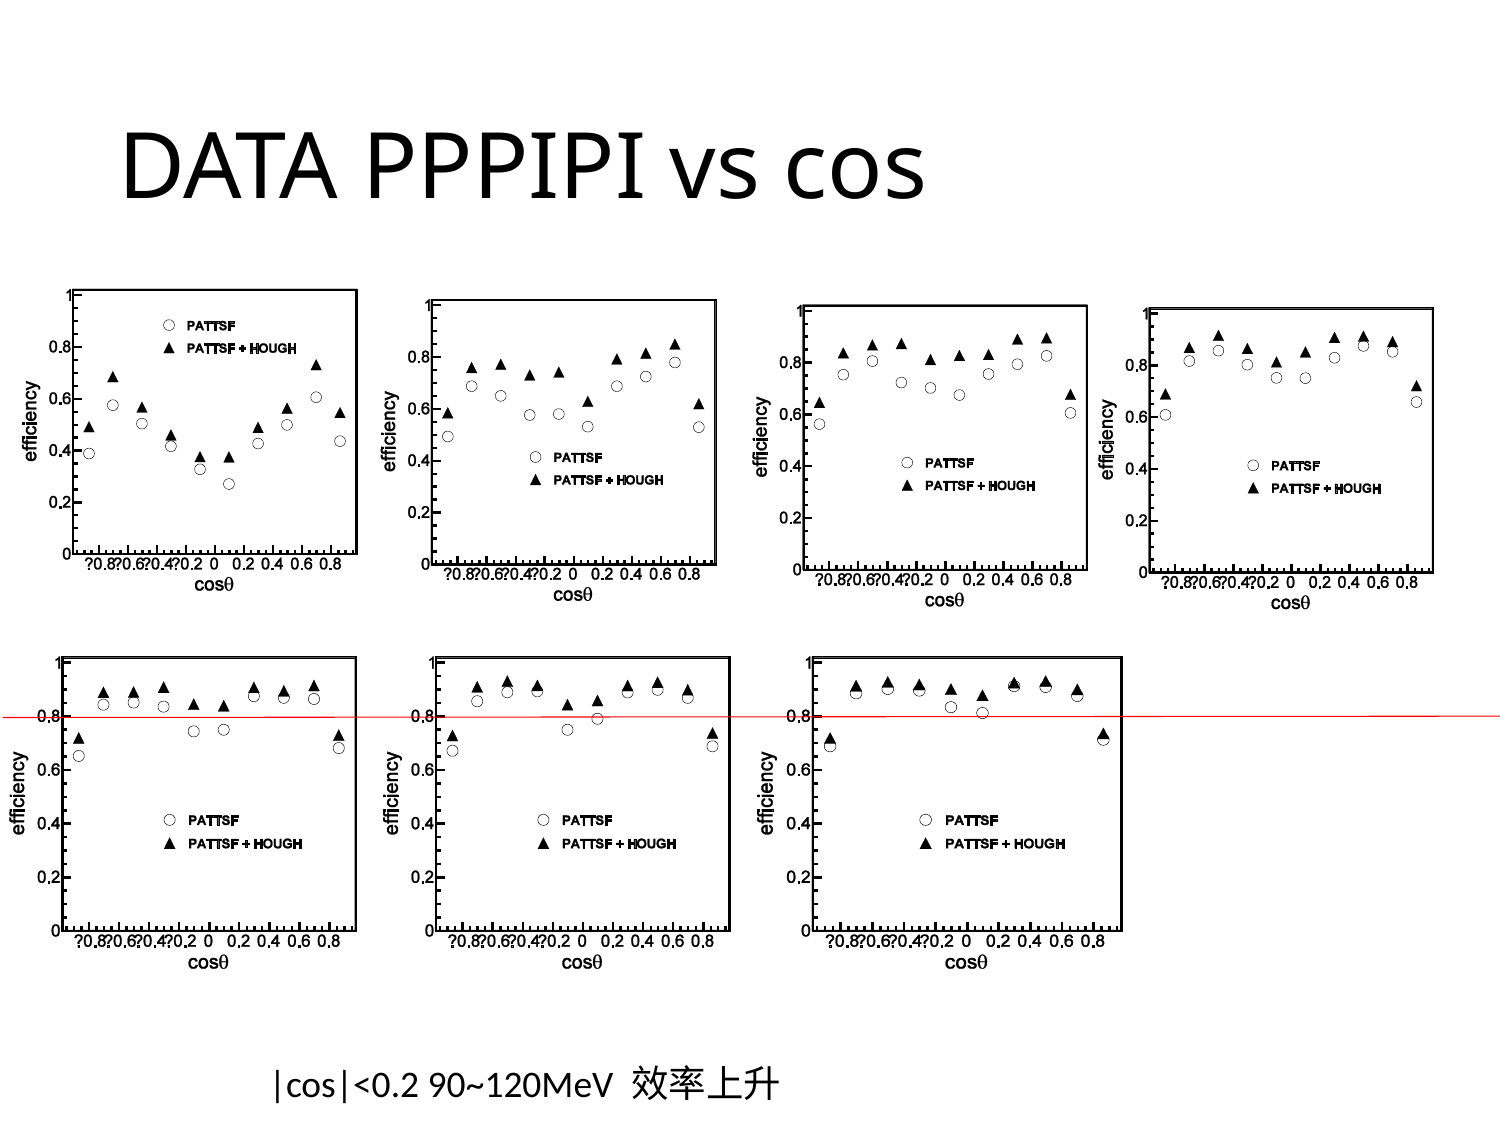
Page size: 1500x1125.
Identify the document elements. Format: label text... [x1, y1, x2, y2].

picture [749, 718, 1141, 989]
title DATA PPPIPI vs cos [103, 59, 1397, 278]
picture [376, 627, 748, 716]
picture [15, 261, 733, 620]
picture [2, 718, 375, 989]
text_box |cos|<0.2 90~120MeV 效率上升 [253, 1052, 1110, 1113]
picture [2, 627, 375, 716]
picture [745, 277, 1451, 716]
picture [376, 718, 748, 989]
